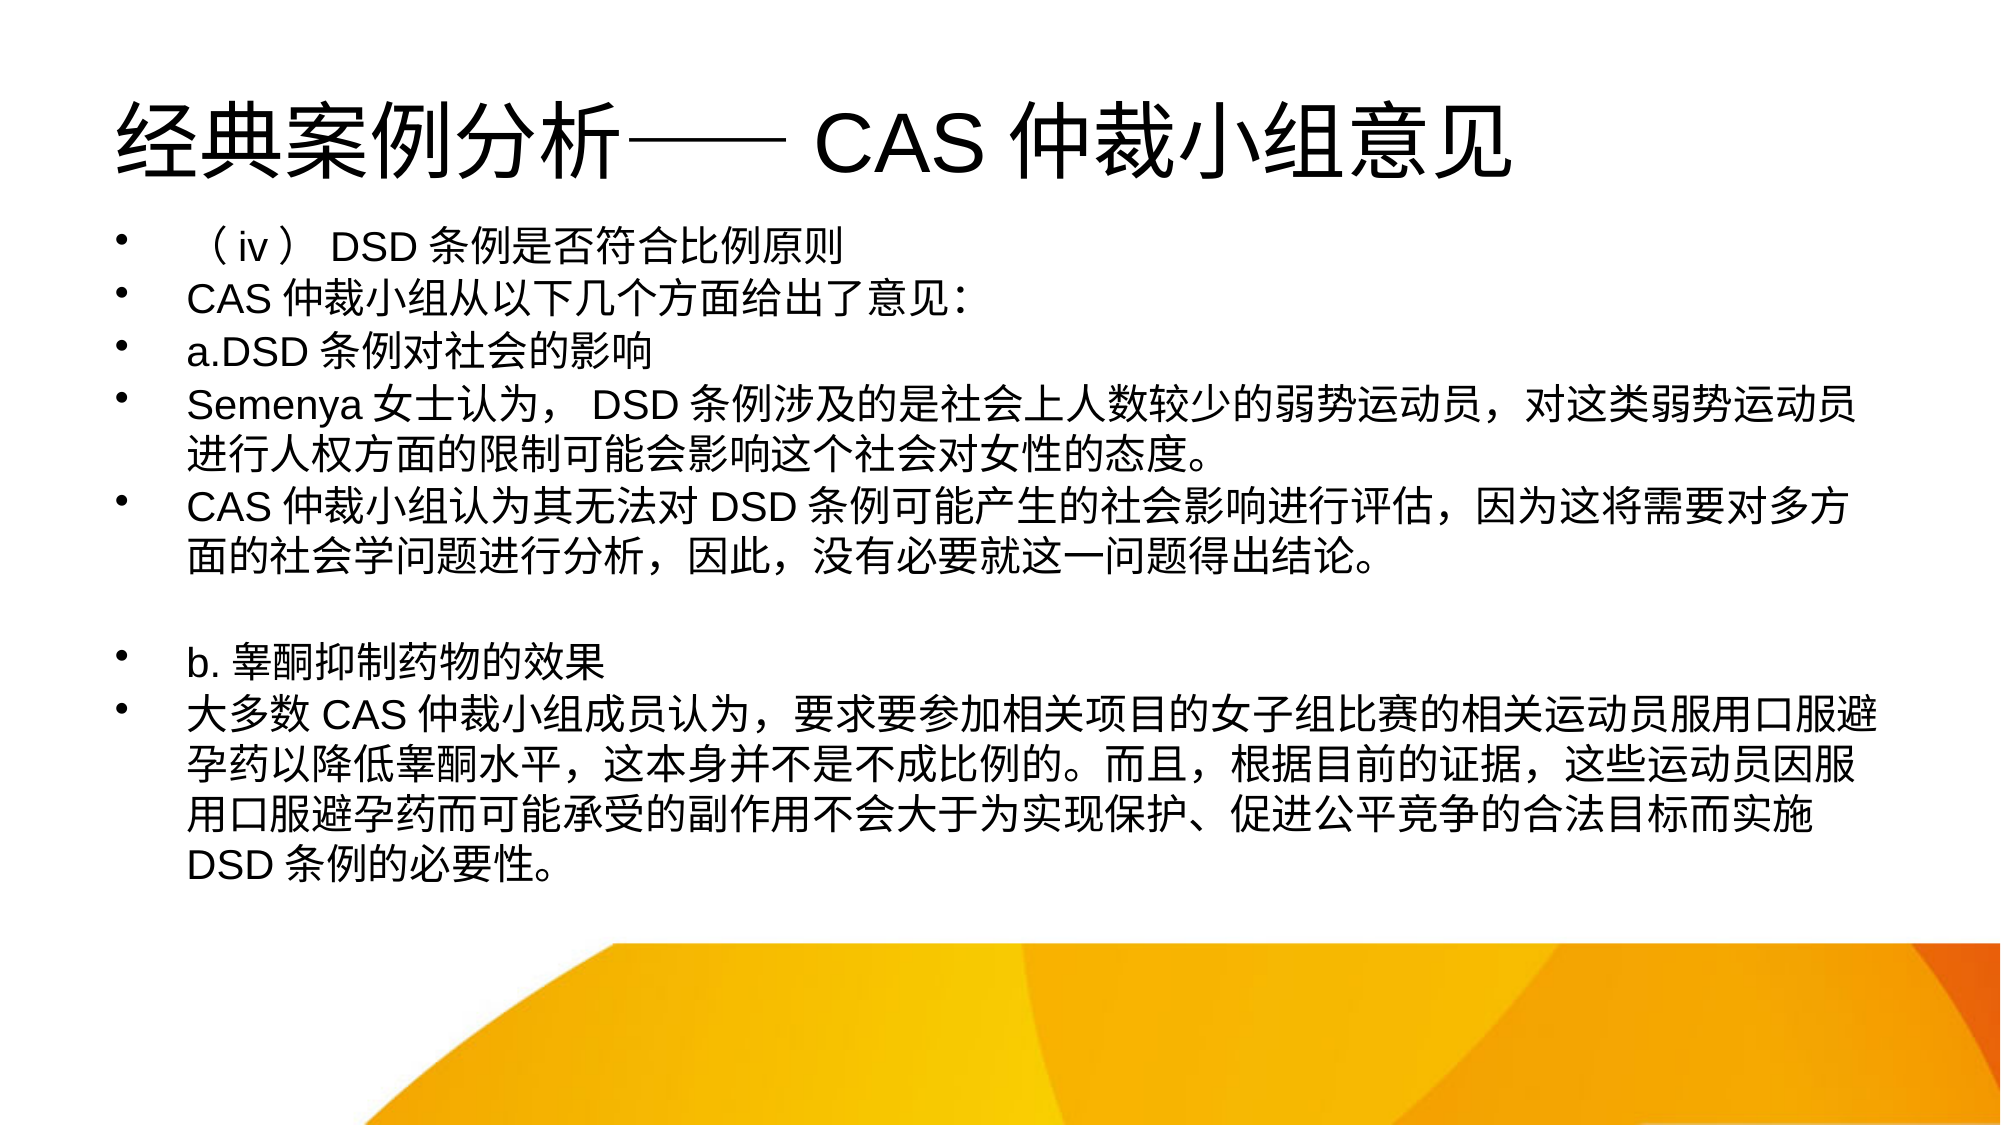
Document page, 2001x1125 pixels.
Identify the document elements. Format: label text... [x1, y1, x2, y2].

list （iv）DSD条例是否符合比例原则 CAS仲裁小组从以下几个方面给出了意见： a.DSD条例对社会的影响 Semenya女士认为，DSD条例涉及的是社会上人数较少的弱势运动员，对这类弱势运动员进行人权方面的限制可能会影响这个社会对女性的态度。 CAS仲裁小组认为其无法对DSD条例可能产生的社会影响进行评估，因为这将需要对多方面的社会学问题进行分析，因此，没有必要就这一问题得出结论。 b.睾酮抑制药物的效果 大多数CAS仲裁小组成员认为，要求要参加相关项目的女子组比赛的相关运动员服用口服避孕药以降低睾酮水平，这本身并不是不成比例的。而且，根据目前的证据，这些运动员因服用口服避孕药而可能承受的副作用不会大于为实现保护、促进公平竞争的合法目标而实施DSD条例的必要性。 [99, 211, 1901, 955]
picture [0, 0, 2001, 1125]
title 经典案例分析——CAS仲裁小组意见 [99, 44, 1901, 211]
